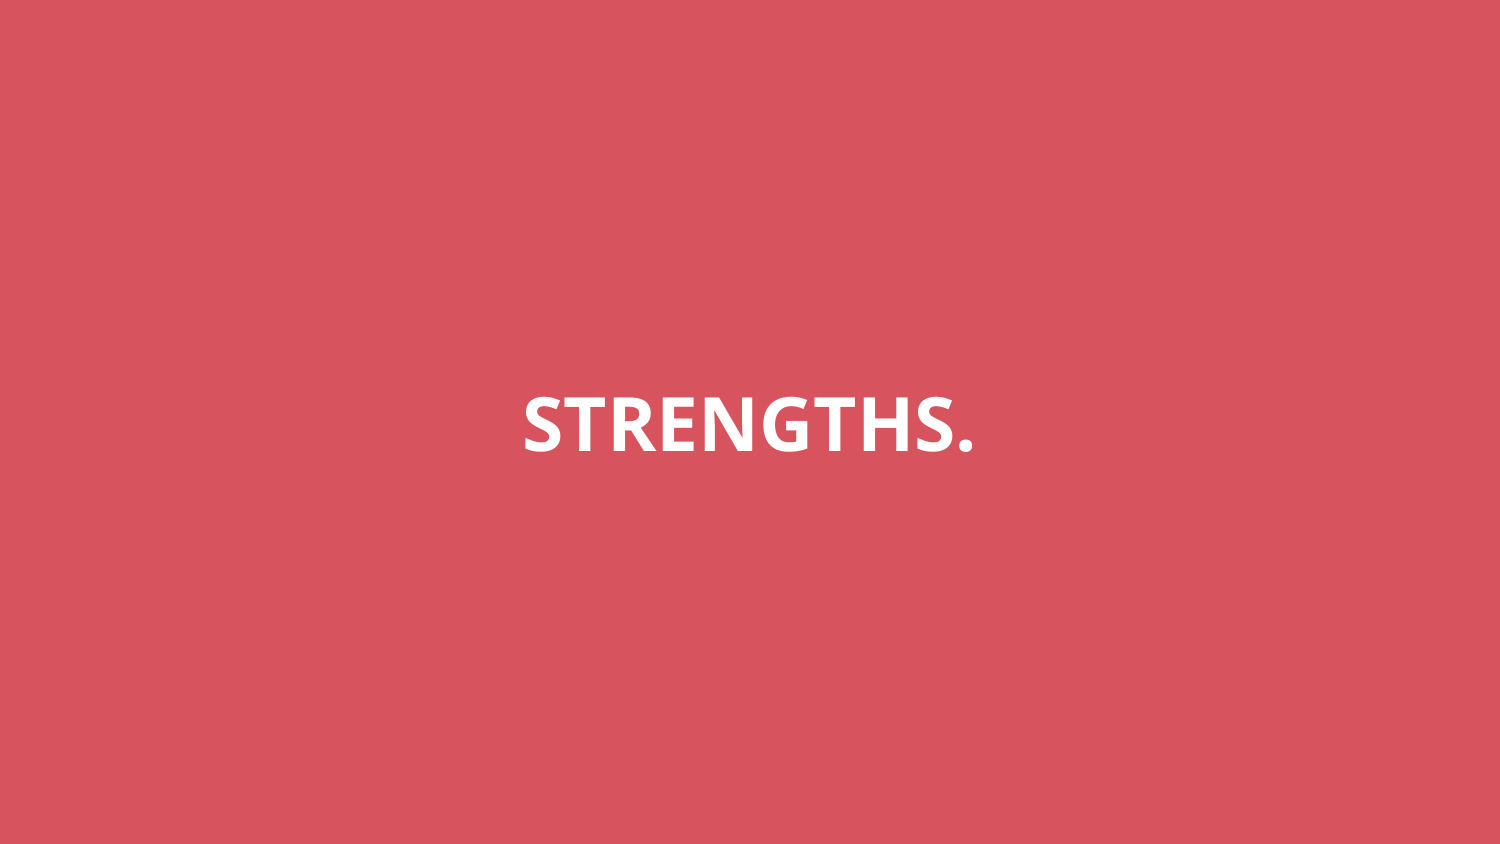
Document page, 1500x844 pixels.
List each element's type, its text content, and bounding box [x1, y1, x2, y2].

title STRENGTHS. [51, 352, 1449, 491]
